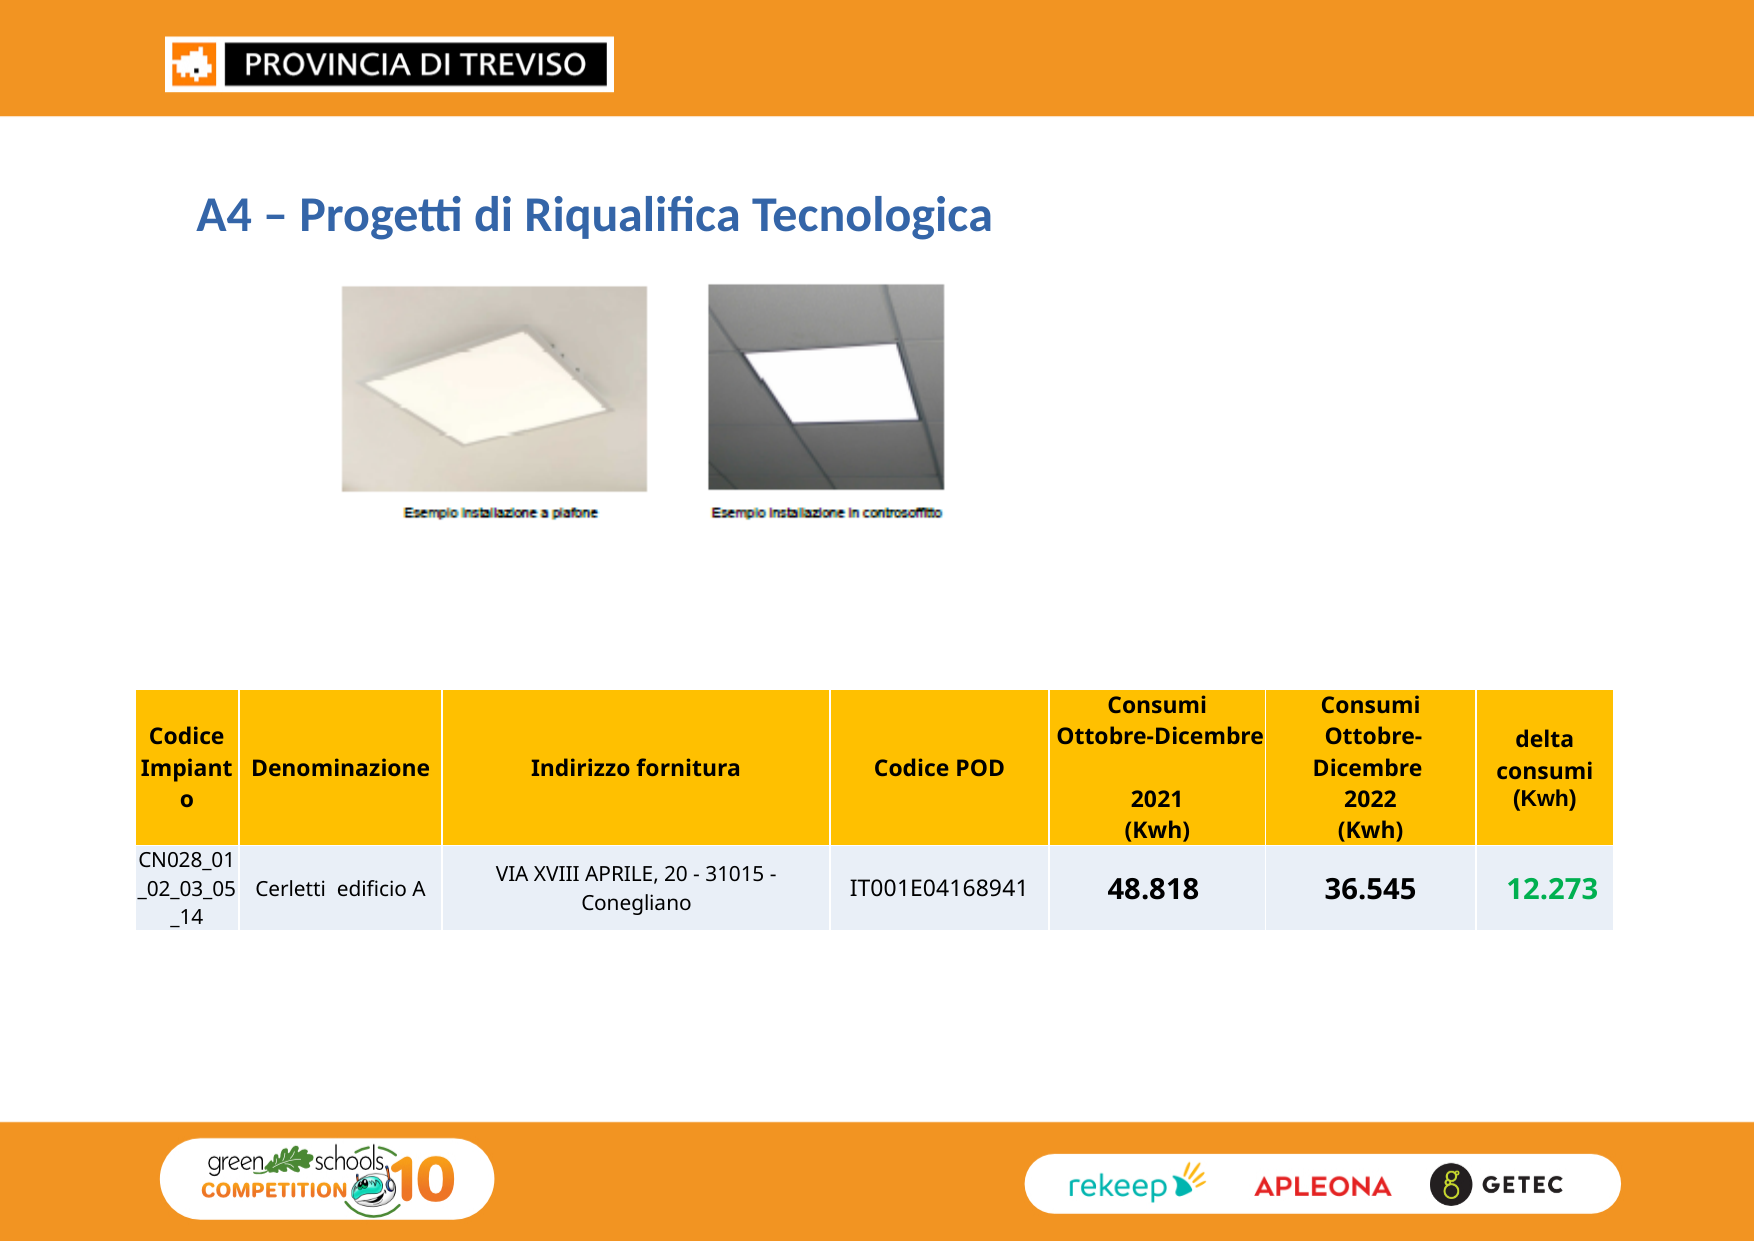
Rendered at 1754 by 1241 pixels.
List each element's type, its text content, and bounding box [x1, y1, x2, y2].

table_cell 48.818 [1050, 846, 1265, 930]
table_header Codice POD [831, 690, 1048, 845]
table_cell IT001E04168941 [831, 846, 1048, 930]
table_cell 36.545 [1266, 846, 1475, 930]
table_cell Cerletti edificio A [240, 846, 441, 930]
picture [0, 0, 1754, 1241]
table_header Consumi Ottobre-Dicembre 2021 (Kwh) [1050, 690, 1265, 845]
table_cell VIA XVIII APRILE, 20 - 31015 - Conegliano [443, 846, 829, 930]
table_cell CN028_01_02_03_05_14 [136, 846, 238, 930]
table_header delta consumi (Kwh) [1477, 690, 1613, 845]
table_header Indirizzo fornitura [443, 690, 829, 845]
table_header Codice Impianto [136, 690, 238, 845]
table_header Consumi Ottobre-Dicembre 2022 (Kwh) [1266, 690, 1475, 845]
list A4 – Progetti di Riqualifica Tecnologica [181, 186, 1615, 286]
table_header Denominazione [240, 690, 441, 845]
table_cell 12.273 [1477, 846, 1613, 930]
